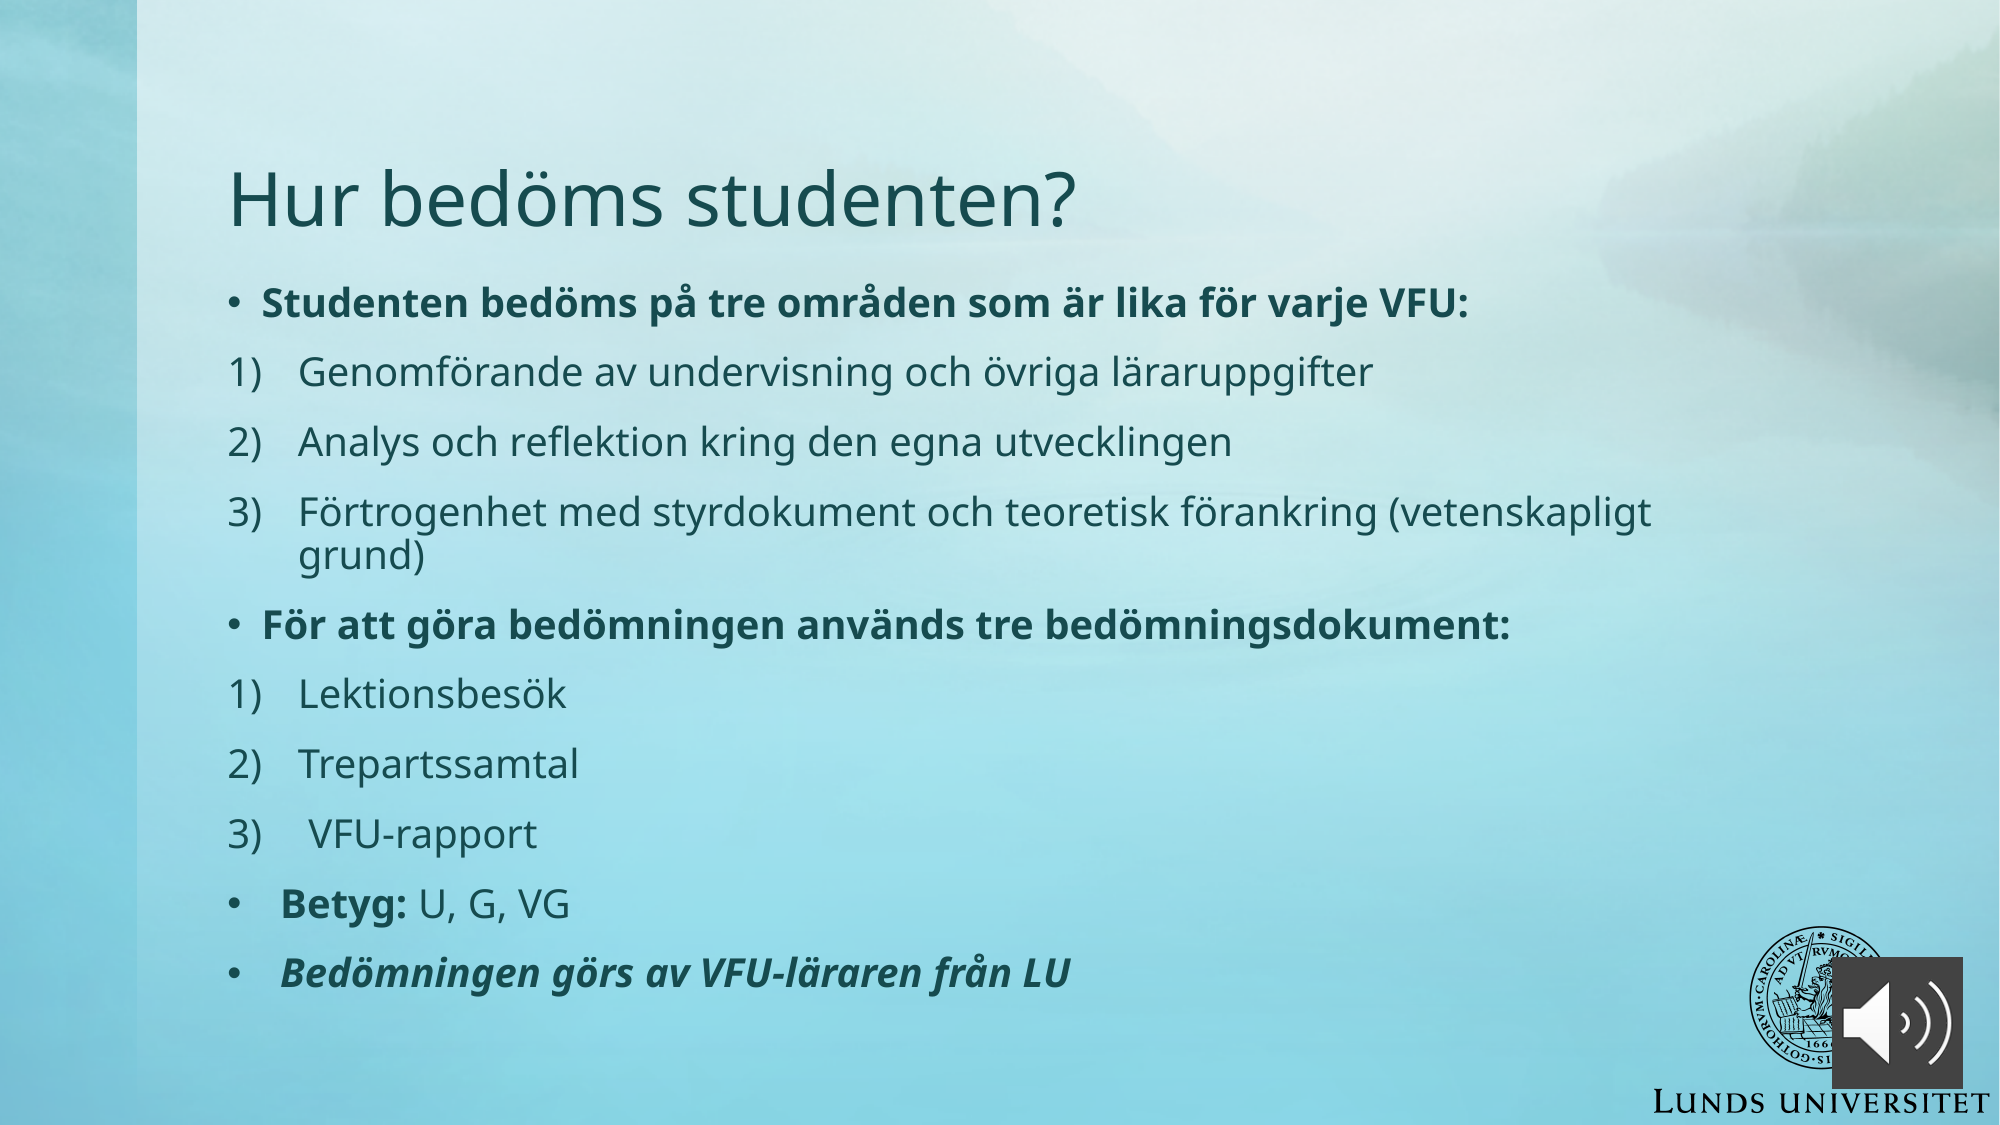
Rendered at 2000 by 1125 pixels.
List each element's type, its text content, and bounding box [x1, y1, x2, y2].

list Studenten bedöms på tre områden som är lika för varje VFU: Genomförande av undervisning och övriga läraruppgifter Analys och reflektion kring den egna utvecklingen Förtrogenhet med styrdokument och teoretisk förankring (vetenskapligt grund) För att göra bedömningen används tre bedömningsdokument: Lektionsbesök Trepartssamtal VFU-rapport Betyg: U, G, VG Bedömningen görs av VFU-läraren från LU [212, 275, 1788, 1013]
title Hur bedöms studenten? [212, 62, 1788, 250]
picture [0, 0, 2000, 1125]
